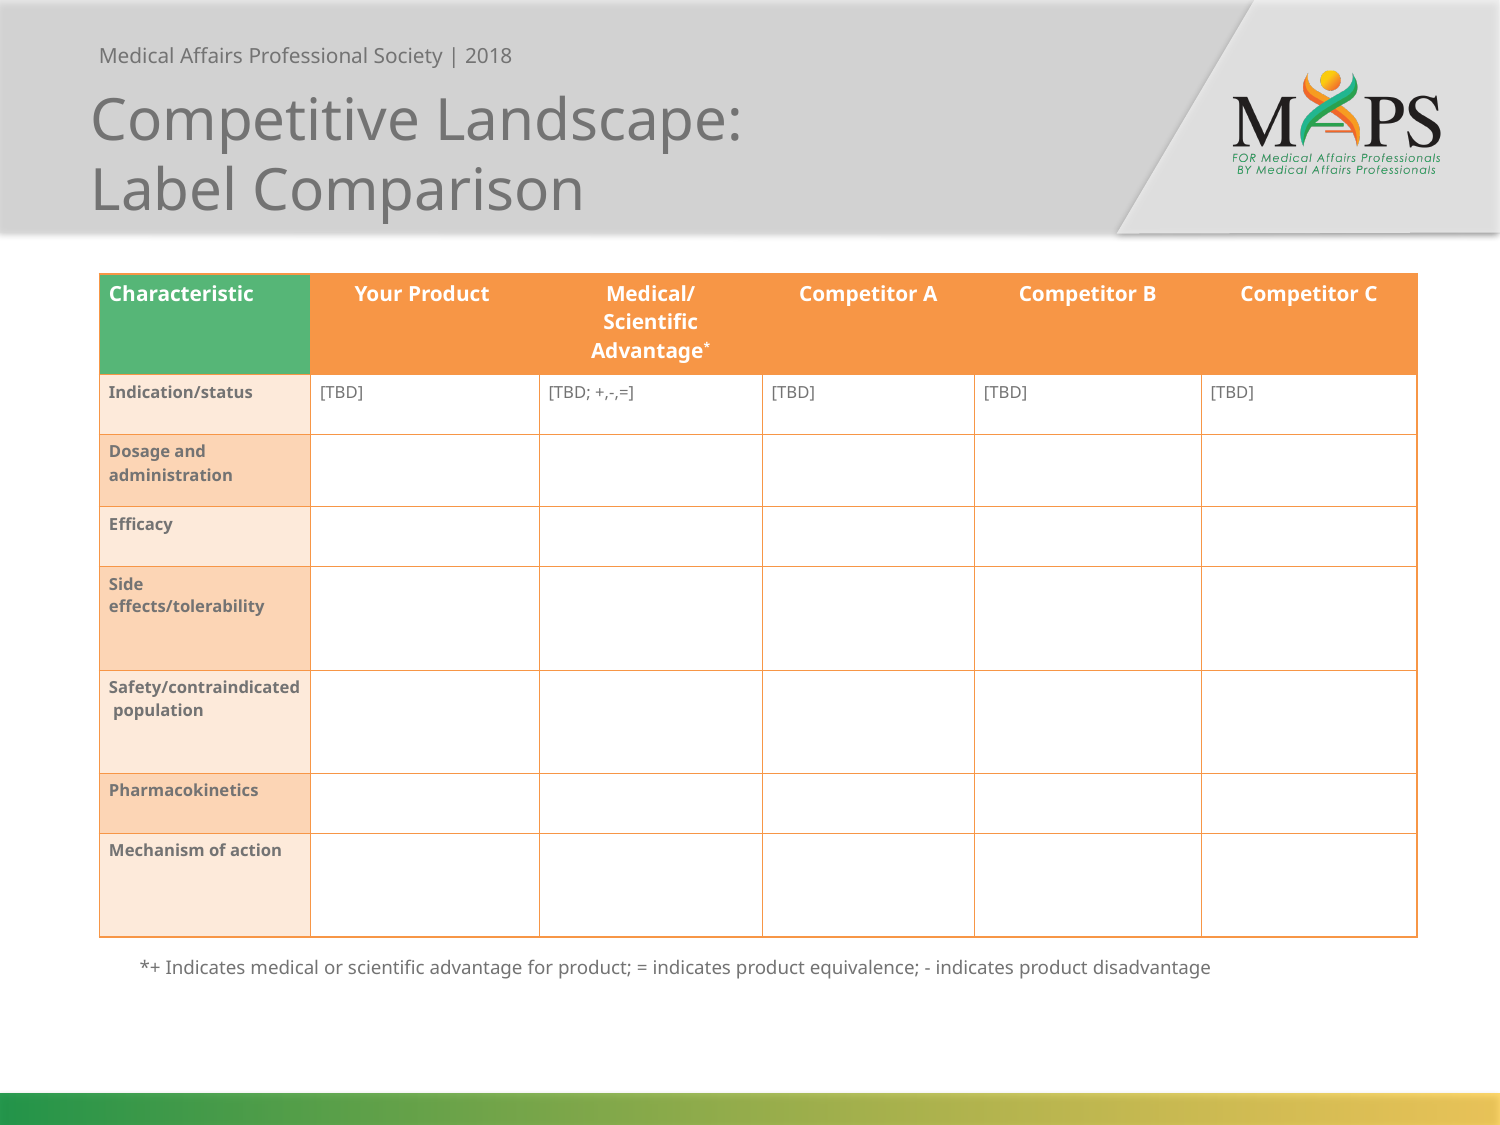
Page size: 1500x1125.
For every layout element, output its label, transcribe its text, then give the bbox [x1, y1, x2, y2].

table_cell [TBD] [1202, 375, 1416, 434]
table_cell Side effects/tolerability [100, 567, 310, 670]
table_cell [311, 567, 539, 670]
table_cell Efficacy [100, 507, 310, 566]
table_cell [1202, 834, 1416, 936]
table_cell [540, 834, 762, 936]
table_cell [975, 435, 1201, 506]
table_cell [1202, 774, 1416, 833]
table_cell [TBD; +,-,=] [540, 375, 762, 434]
table_header Medical/ Scientific Advantage* [540, 275, 762, 374]
title Competitive Landscape: Label Comparison [75, 0, 1201, 230]
table_cell [540, 671, 762, 773]
picture [1210, 56, 1453, 189]
table_cell [TBD] [311, 375, 539, 434]
table_cell [540, 507, 762, 566]
table_cell [763, 834, 974, 936]
table_header Competitor B [975, 275, 1201, 374]
table_cell [763, 435, 974, 506]
table_cell [540, 567, 762, 670]
table_cell Mechanism of action [100, 834, 310, 936]
table_cell [763, 671, 974, 773]
table_cell [763, 507, 974, 566]
table_header Competitor C [1202, 275, 1416, 374]
table_cell [1202, 567, 1416, 670]
table_cell [311, 774, 539, 833]
table_cell [975, 671, 1201, 773]
table_cell [540, 774, 762, 833]
table_header Characteristic [100, 275, 310, 374]
table_header Competitor A [763, 275, 974, 374]
table_cell [975, 507, 1201, 566]
table_cell Safety/contraindicated population [100, 671, 310, 773]
table_cell [763, 774, 974, 833]
table_cell [1202, 435, 1416, 506]
table_cell [311, 834, 539, 936]
table_cell Pharmacokinetics [100, 774, 310, 833]
table_cell [311, 435, 539, 506]
table_cell [311, 507, 539, 566]
table_cell [763, 567, 974, 670]
table_cell [975, 834, 1201, 936]
table_cell [311, 671, 539, 773]
table_cell [975, 774, 1201, 833]
table_cell Dosage and administration [100, 435, 310, 506]
table_header Your Product [311, 275, 539, 374]
table_cell [1202, 671, 1416, 773]
table_cell [1202, 507, 1416, 566]
text_box *+ Indicates medical or scientific advantage for product; = indicates product equivalence; - indicates product disadvantage [124, 948, 1225, 986]
table_cell [TBD] [975, 375, 1201, 434]
table_cell [540, 435, 762, 506]
table_cell Indication/status [100, 375, 310, 434]
table_cell [975, 567, 1201, 670]
table_cell [TBD] [763, 375, 974, 434]
